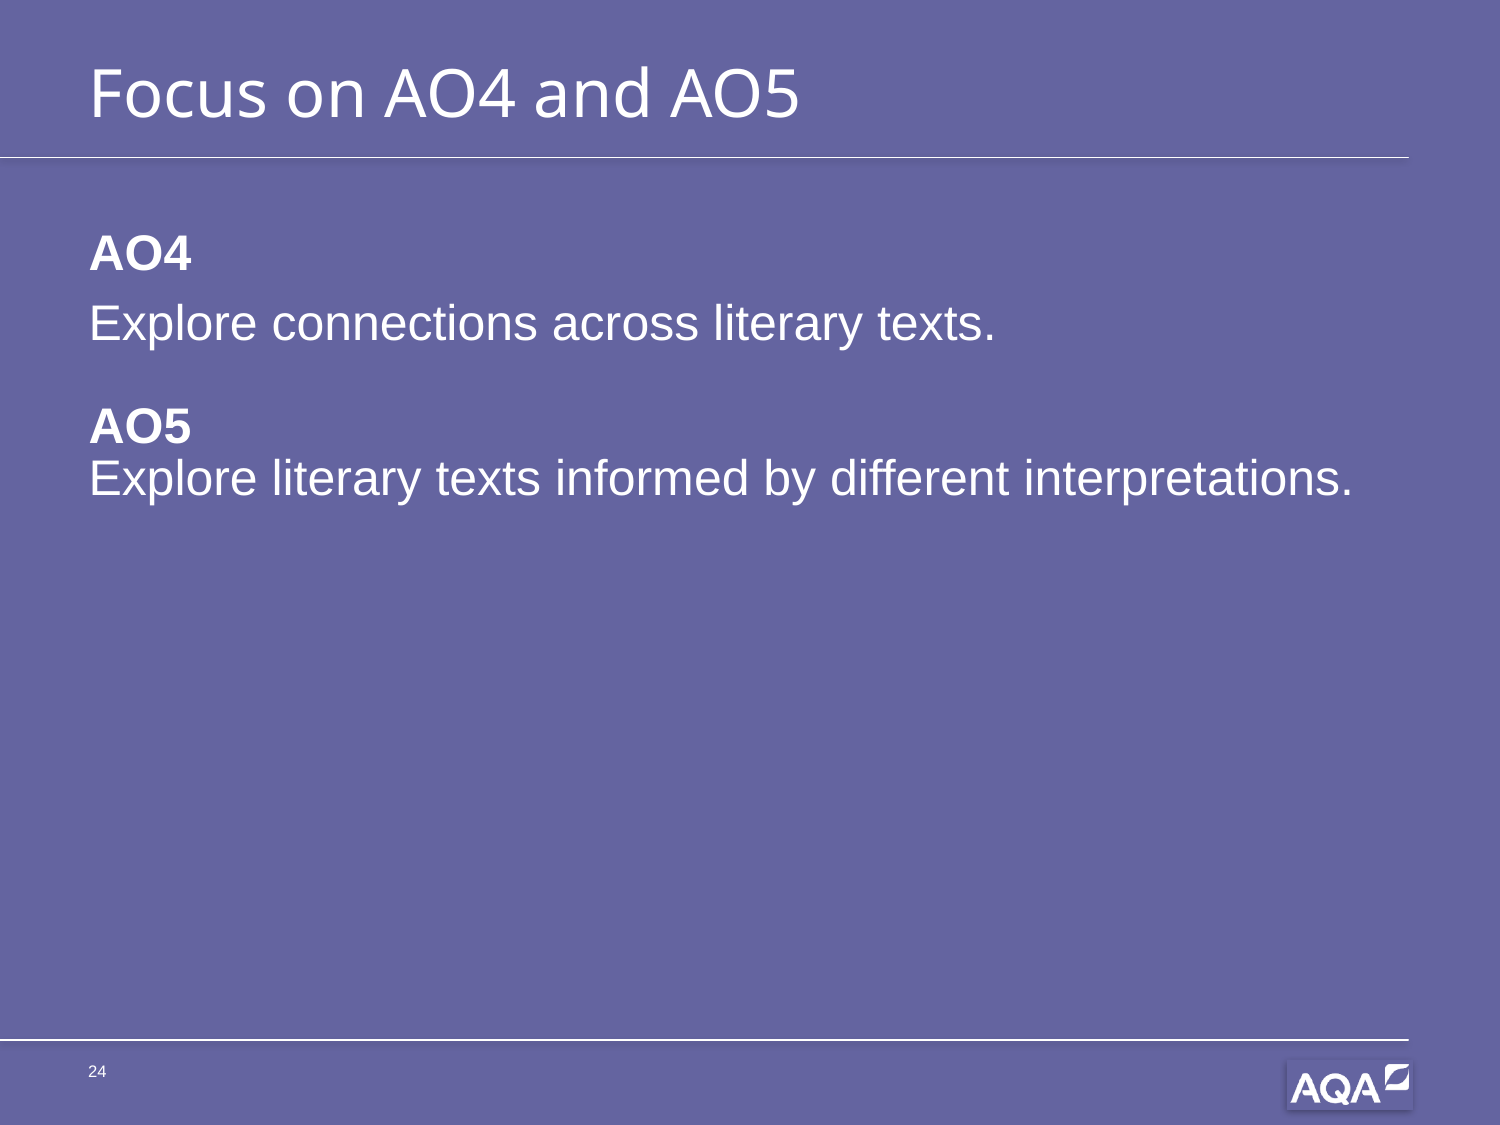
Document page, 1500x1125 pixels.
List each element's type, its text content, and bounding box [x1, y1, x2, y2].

picture [1290, 1064, 1409, 1105]
list AO4 Explore connections across literary texts. AO5 Explore literary texts informed by different interpretations. [88, 238, 1409, 962]
title Focus on AO4 and AO5 [88, 72, 1409, 144]
text_box 24 [88, 1059, 195, 1100]
